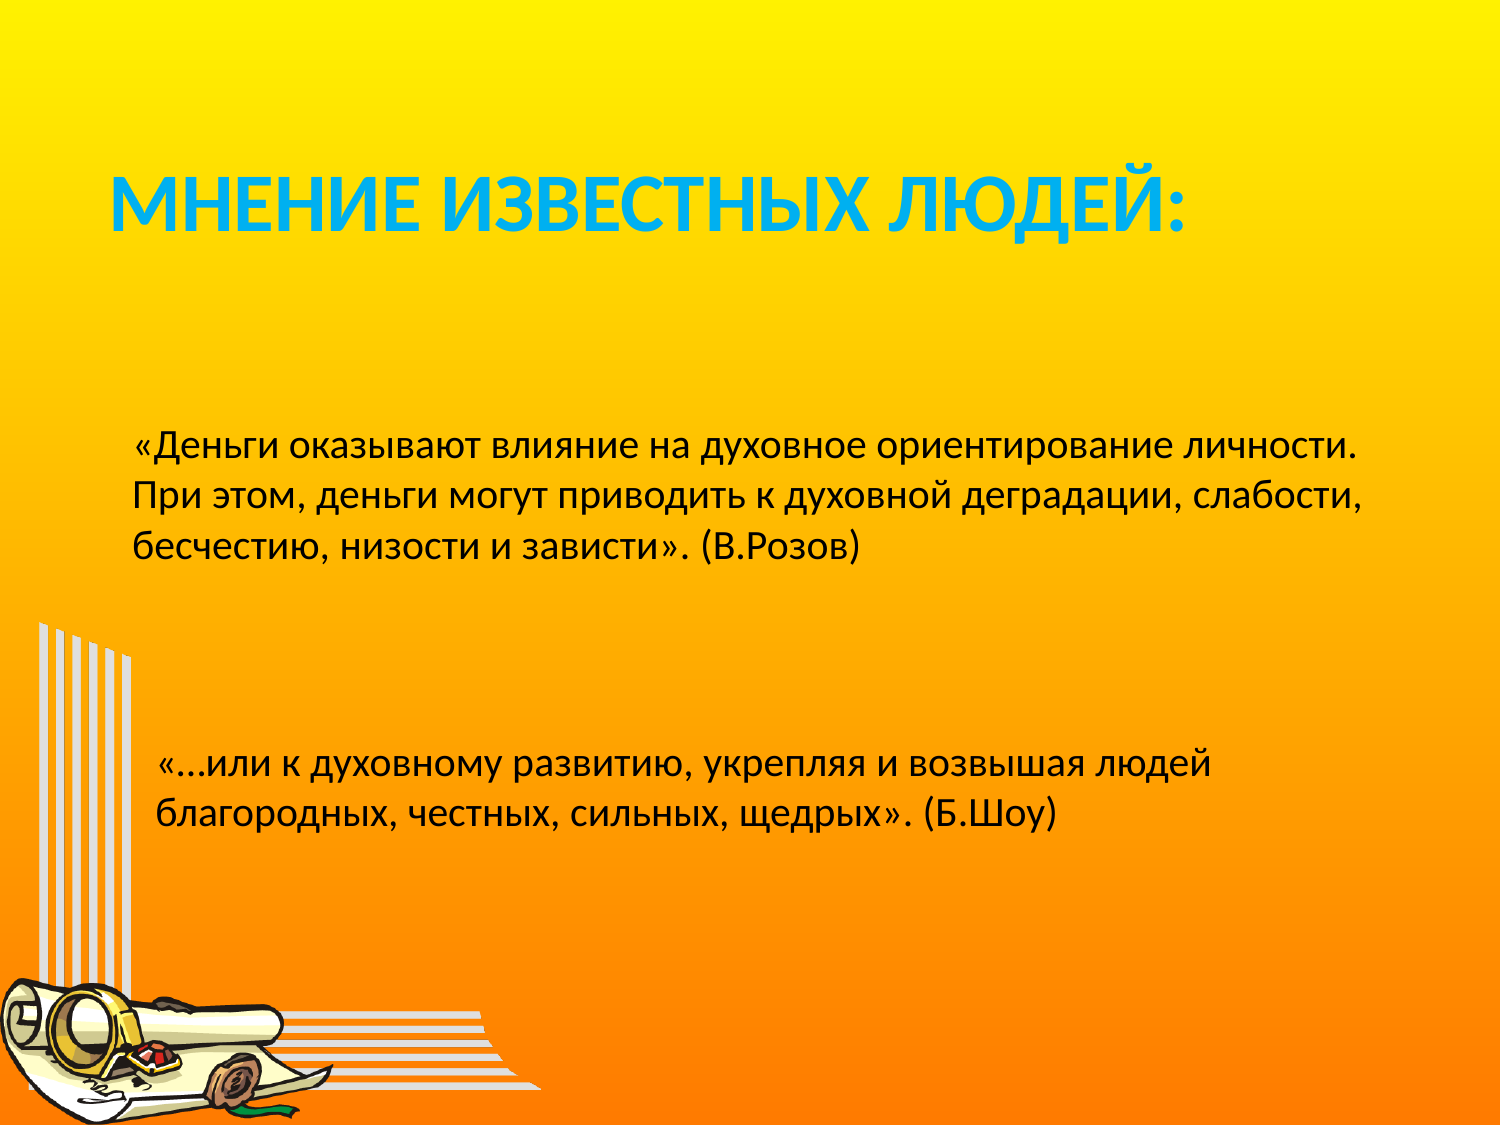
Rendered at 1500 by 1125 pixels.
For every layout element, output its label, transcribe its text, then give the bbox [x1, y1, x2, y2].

picture [0, 620, 546, 1125]
list «Деньги оказывают влияние на духовное ориентирование личности. При этом, деньги могут приводить к духовной деградации, слабости, бесчестию, низости и зависти». (В.Розов) [117, 503, 1393, 750]
title Мнение известных людей: [93, 140, 1369, 365]
text_box «…или к духовному развитию, укрепляя и возвышая людей благородных, честных, сильных, щедрых». (Б.Шоу) [549, 727, 1266, 843]
